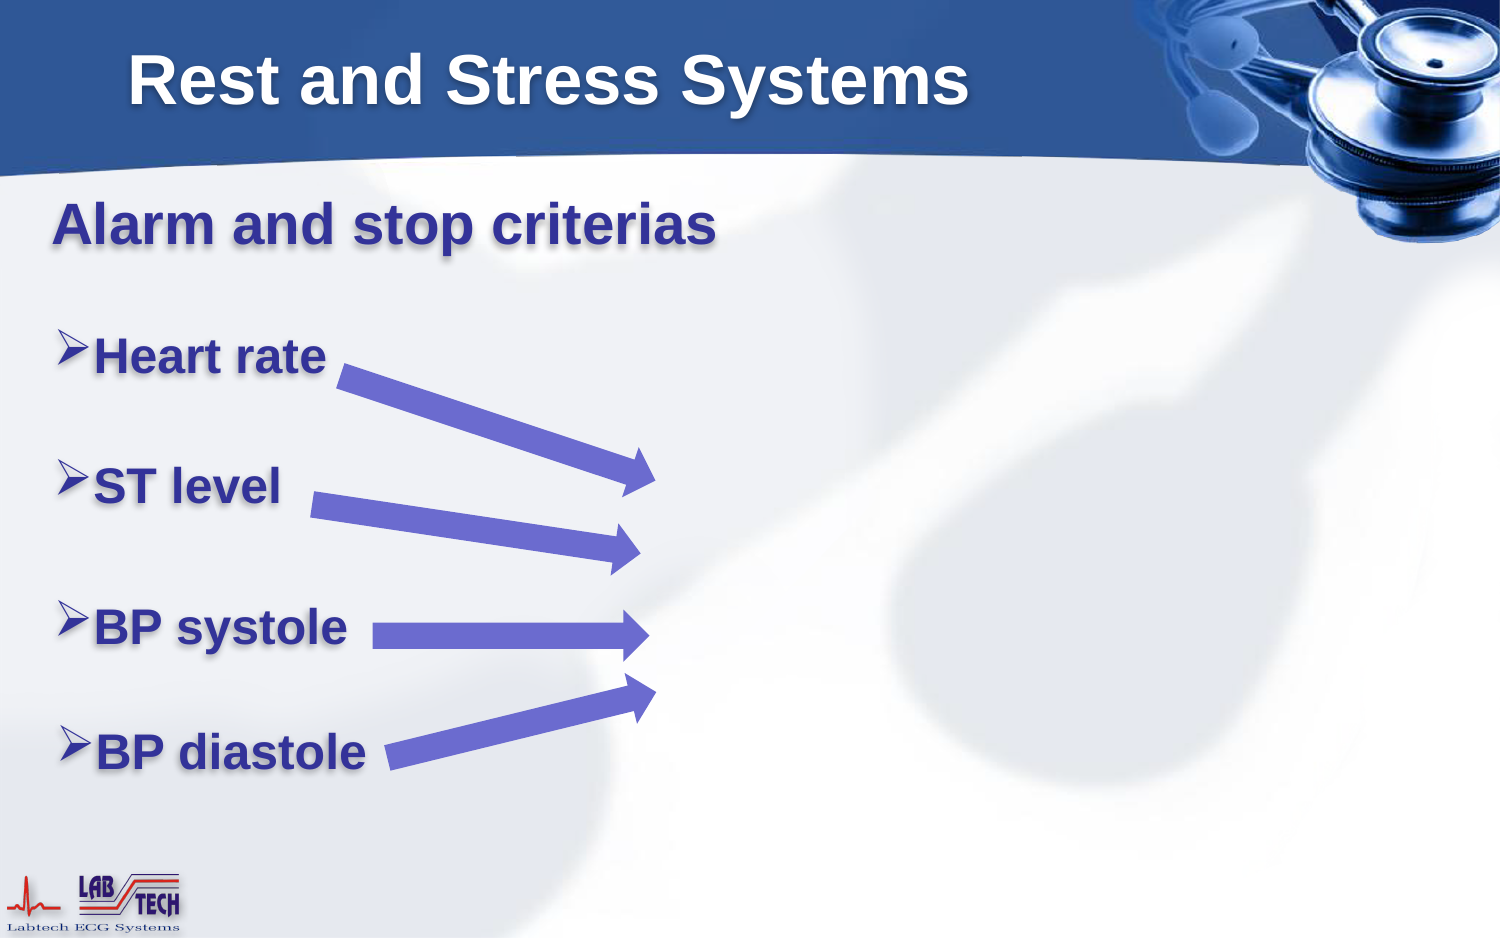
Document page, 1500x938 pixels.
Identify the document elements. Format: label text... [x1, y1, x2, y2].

text_box BP diastole [41, 711, 684, 787]
picture [0, 0, 1500, 938]
text_box ST level [38, 446, 721, 521]
text_box BP systole [39, 586, 682, 662]
text_box [384, 672, 657, 771]
text_box [336, 363, 656, 498]
text_box Heart rate [39, 316, 756, 391]
text_box [372, 609, 650, 662]
text_box [310, 491, 641, 576]
